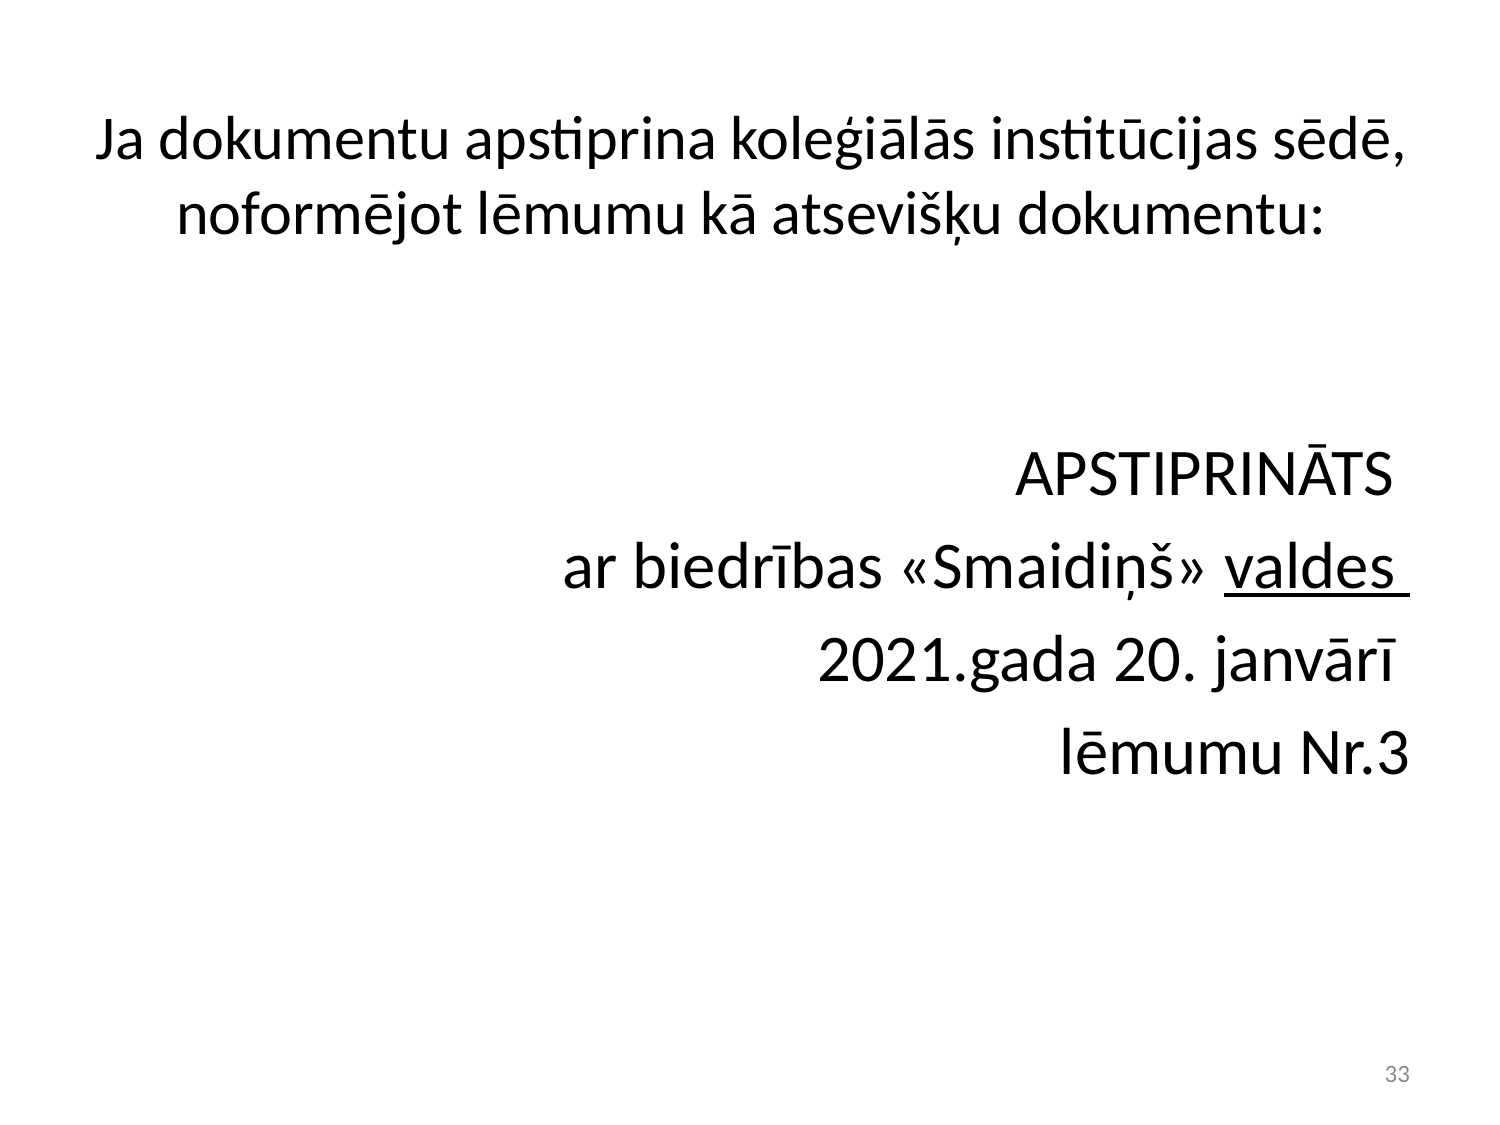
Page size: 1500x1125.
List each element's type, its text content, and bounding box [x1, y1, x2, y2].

list APSTIPRINĀTS ar biedrības «Smaidiņš» valdes 2021.gada 20. janvārī lēmumu Nr.3 [75, 420, 1425, 1005]
title Ja dokumentu apstiprina koleģiālās institūcijas sēdē, noformējot lēmumu kā atsevišķu dokumentu: [76, 78, 1427, 266]
slide_number 33 [1074, 1042, 1425, 1103]
